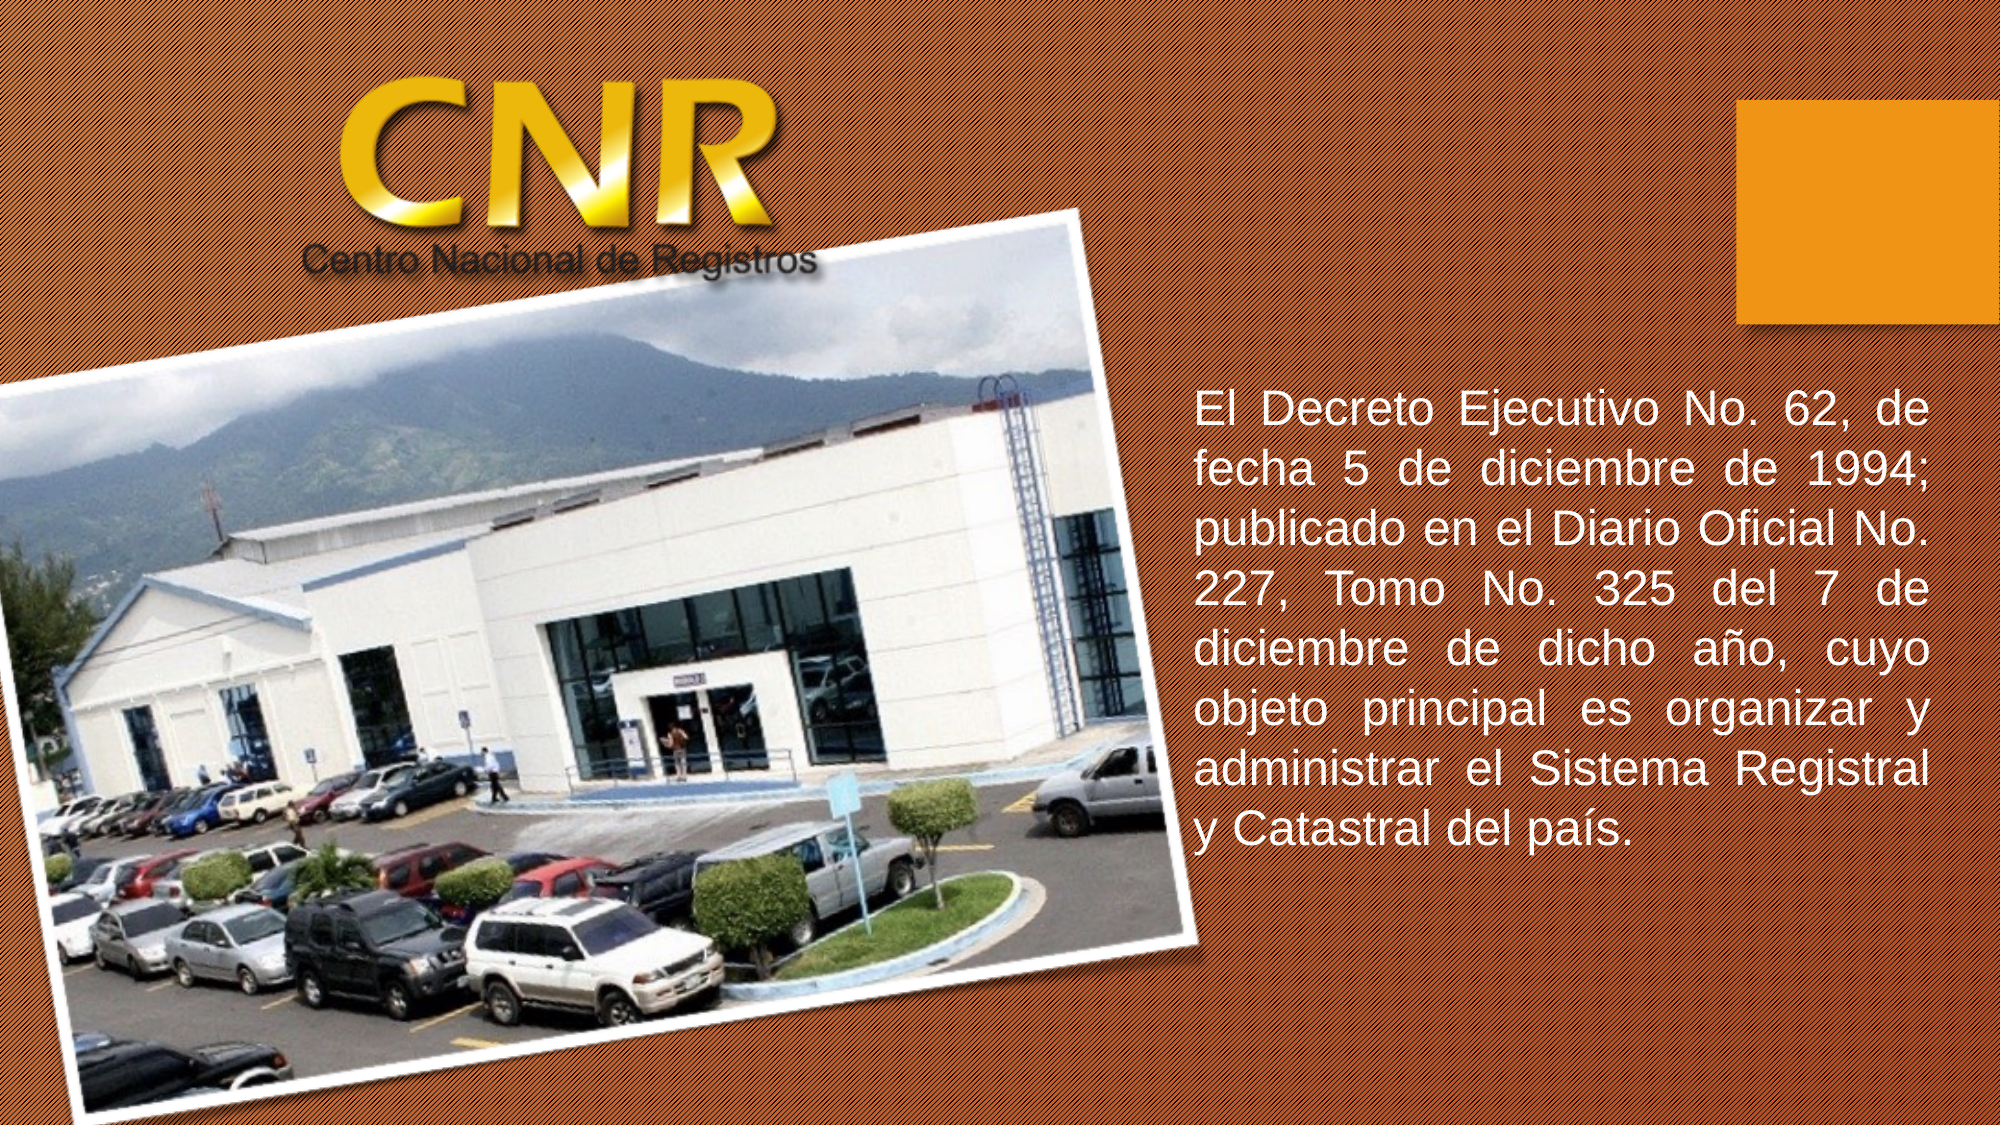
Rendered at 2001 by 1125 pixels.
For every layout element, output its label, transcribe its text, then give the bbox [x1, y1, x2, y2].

text_box El Decreto Ejecutivo No. 62, de fecha 5 de diciembre de 1994; publicado en el Diario Oficial No. 227, Tomo No. 325 del 7 de diciembre de dicho año, cuyo objeto principal es organizar y administrar el Sistema Registral y Catastral del país. [1211, 367, 1946, 863]
picture [0, 0, 2000, 1125]
